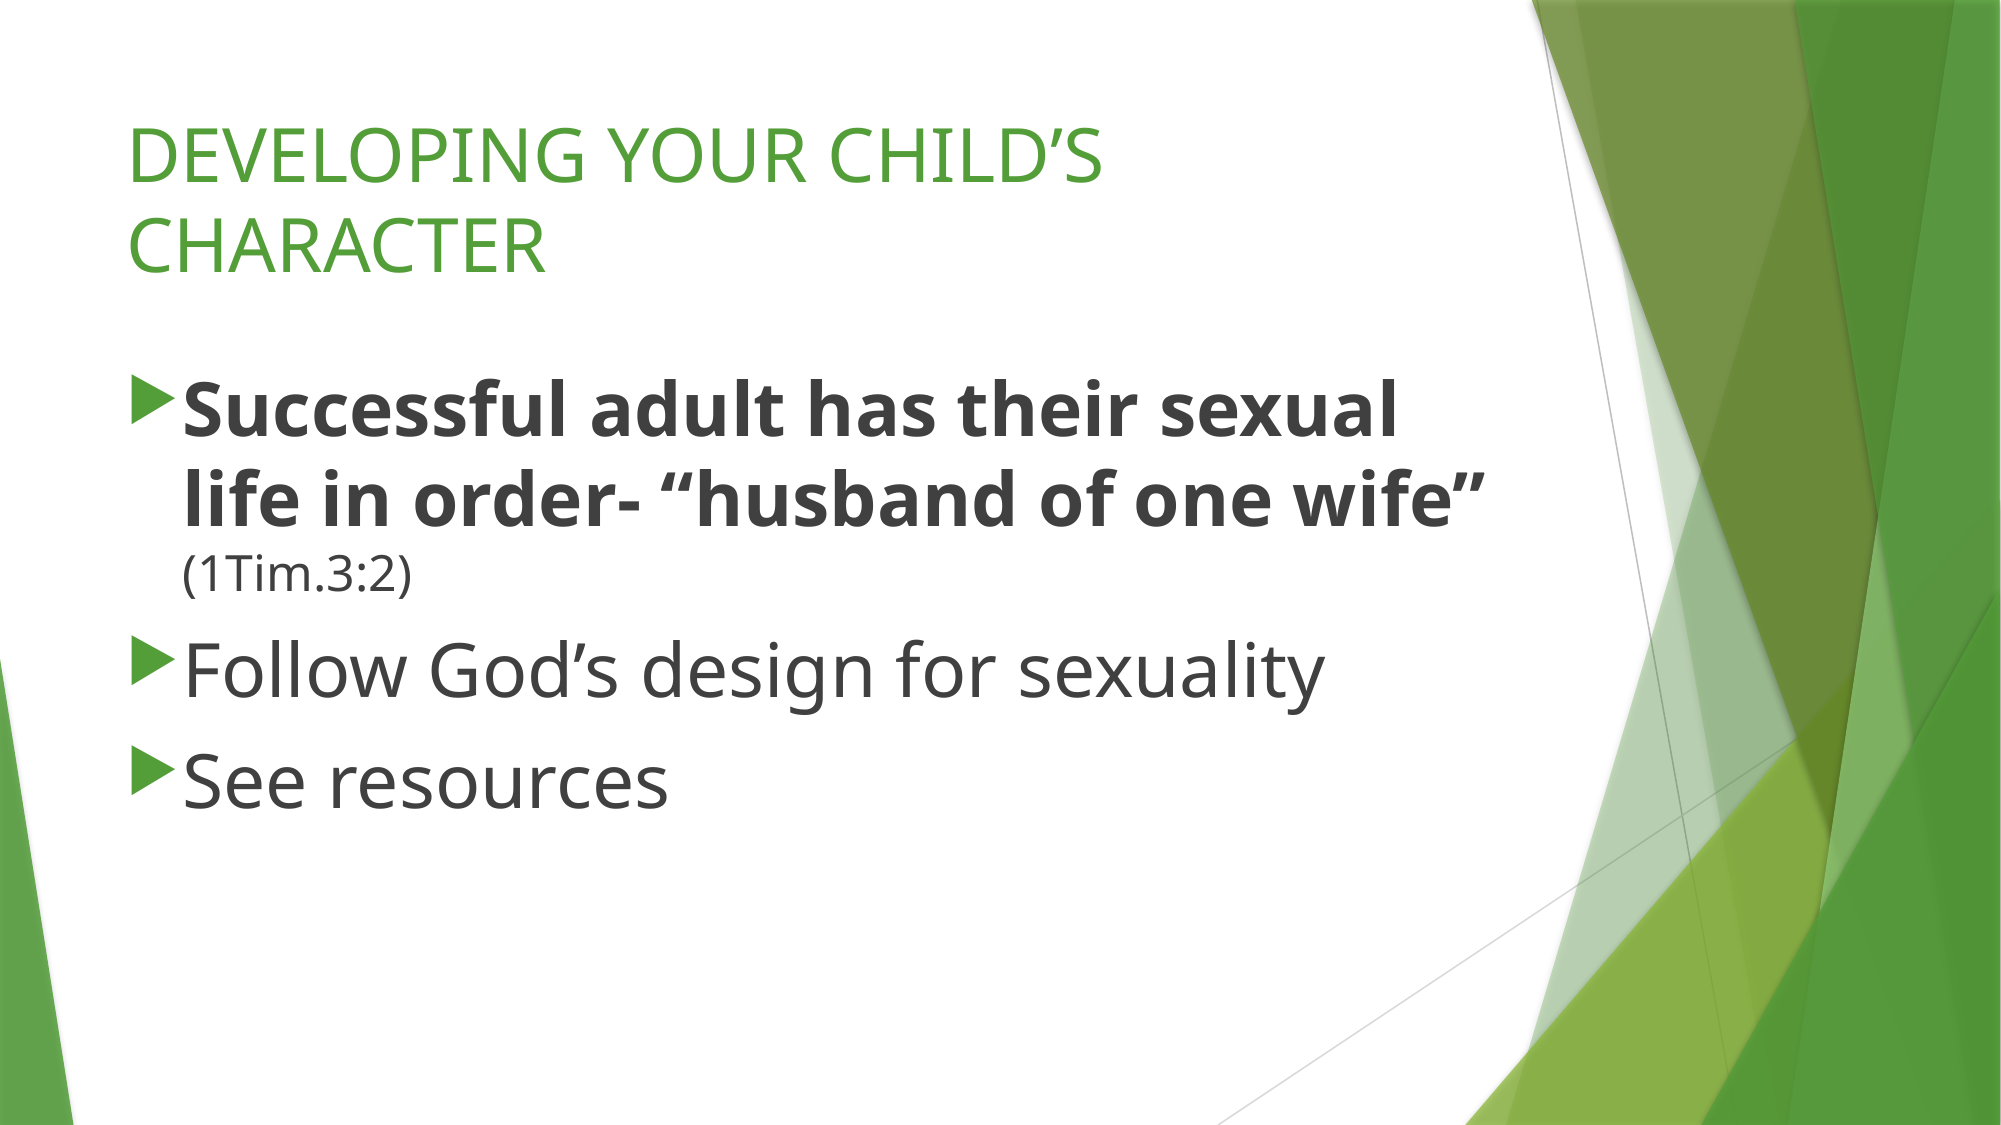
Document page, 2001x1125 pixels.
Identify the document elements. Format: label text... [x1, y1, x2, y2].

title DEVELOPING YOUR CHILD’S CHARACTER [111, 99, 1522, 317]
list Successful adult has their sexual life in order- “husband of one wife” (1Tim.3:2) Follow God’s design for sexuality See resources [111, 354, 1522, 992]
